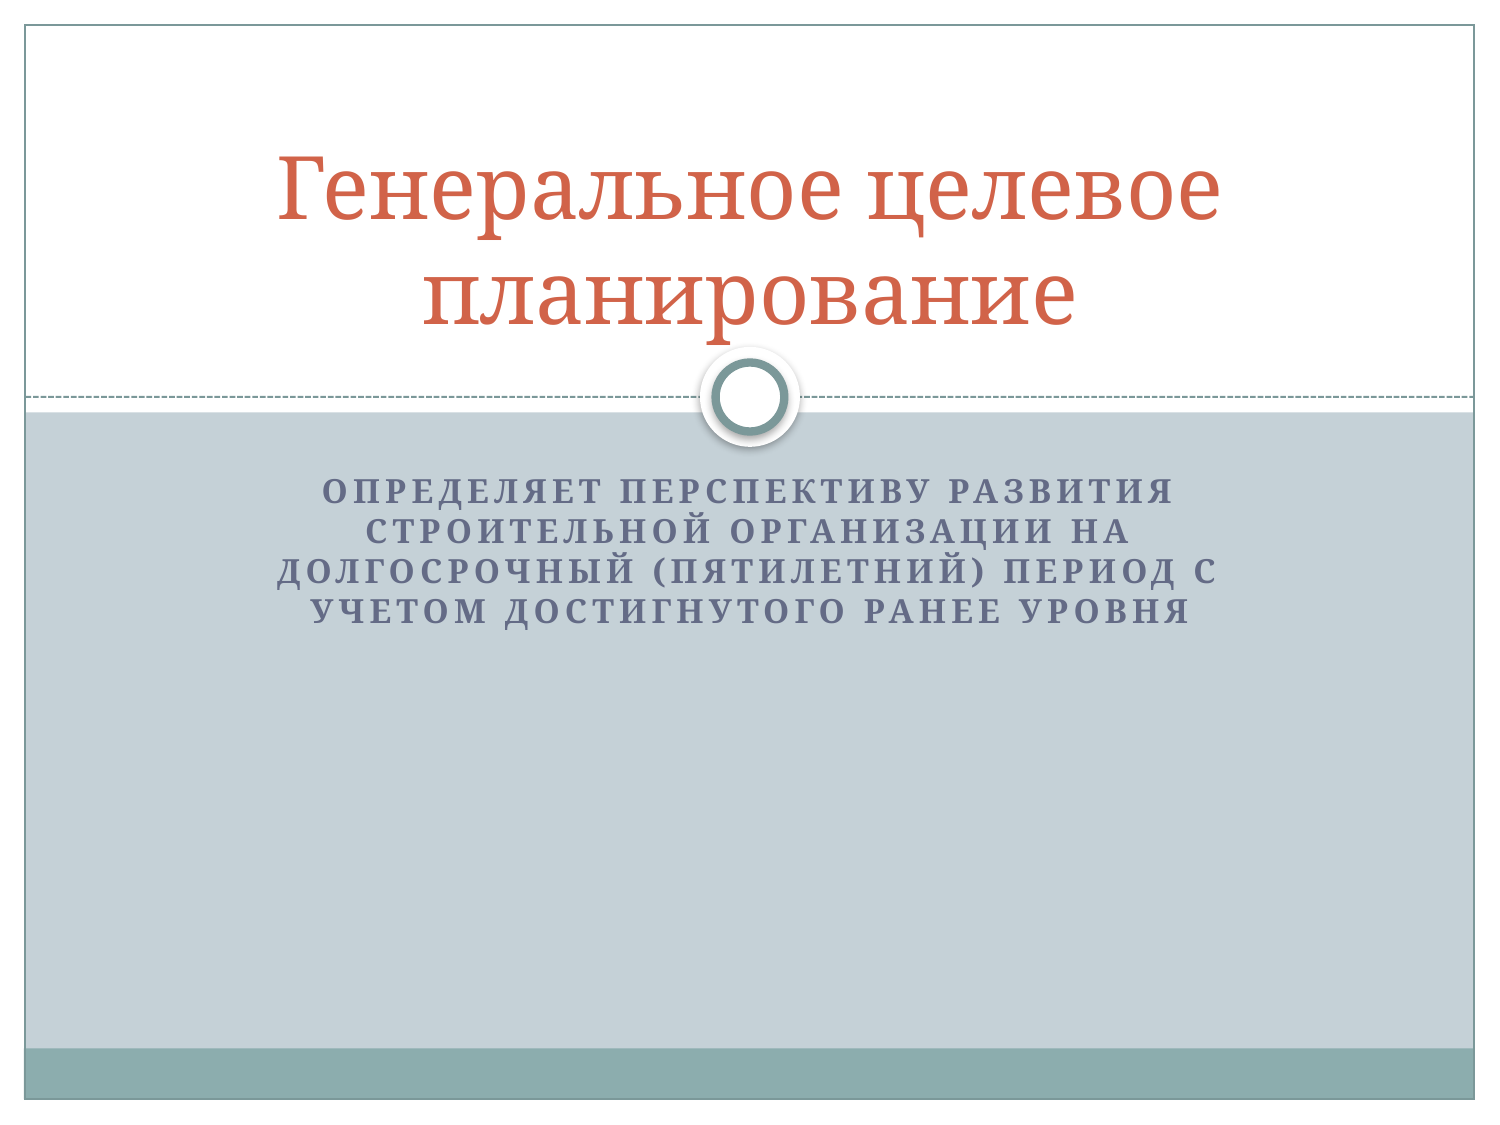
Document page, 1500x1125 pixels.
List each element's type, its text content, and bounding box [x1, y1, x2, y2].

title Генеральное целевое планирование [112, 62, 1388, 351]
subtitle определяет перспективу развития строительной организации на долгосрочный (пятилетний) период с учетом достигнутого ранее уровня [224, 462, 1276, 751]
